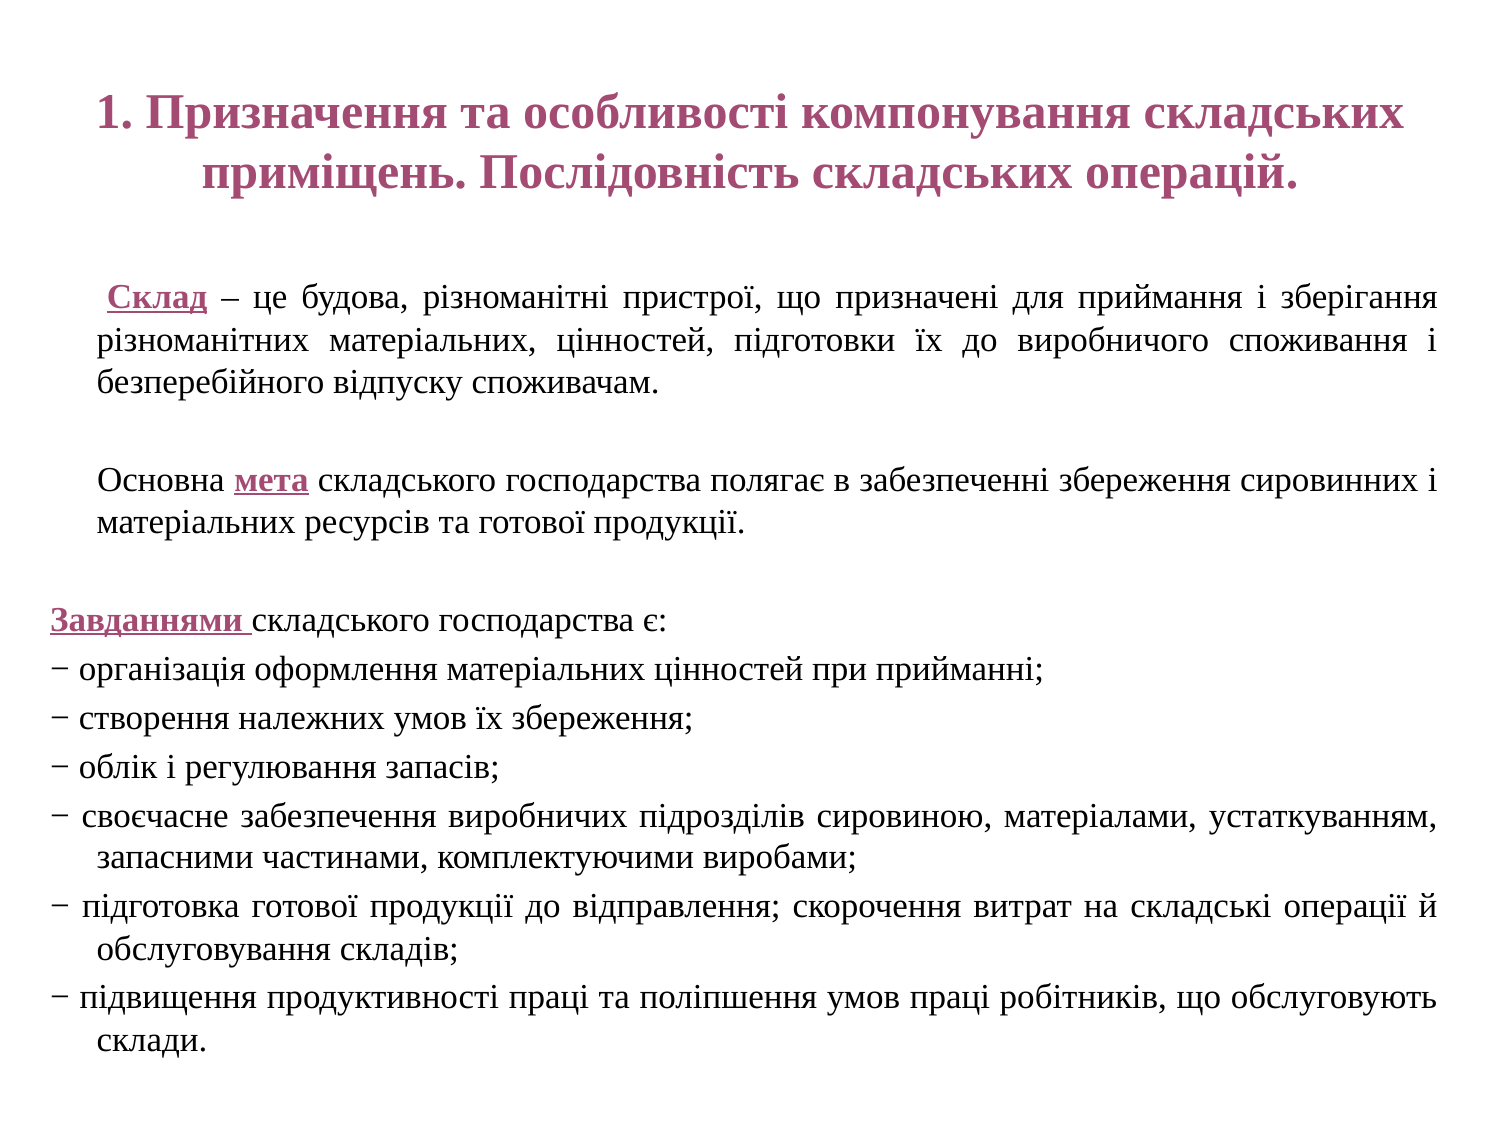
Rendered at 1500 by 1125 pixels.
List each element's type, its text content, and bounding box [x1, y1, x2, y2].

list Склад – це будова, різноманітні пристрої, що призначені для приймання і зберігання різноманітних матеріальних, цінностей, підготовки їх до виробничого споживання і безперебійного відпуску споживачам. Основна мета складського господарства полягає в забезпеченні збереження сировинних і матеріальних ресурсів та готової продукції. Завданнями складського господарства є: − організація оформлення матеріальних цінностей при прийманні; − створення належних умов їх збереження; − облік і регулювання запасів; − своєчасне забезпечення виробничих підрозділів сировиною, матеріалами, устаткуванням, запасними частинами, комплектуючими виробами; − підготовка готової продукції до відправлення; скорочення витрат на складські операції й обслуговування складів; − підвищення продуктивності праці та поліпшення умов праці робітників, що обслуговують склади. [35, 262, 1454, 1079]
title 1. Призначення та особливості компонування складських приміщень. Послідовність складських операцій. [75, 45, 1425, 233]
